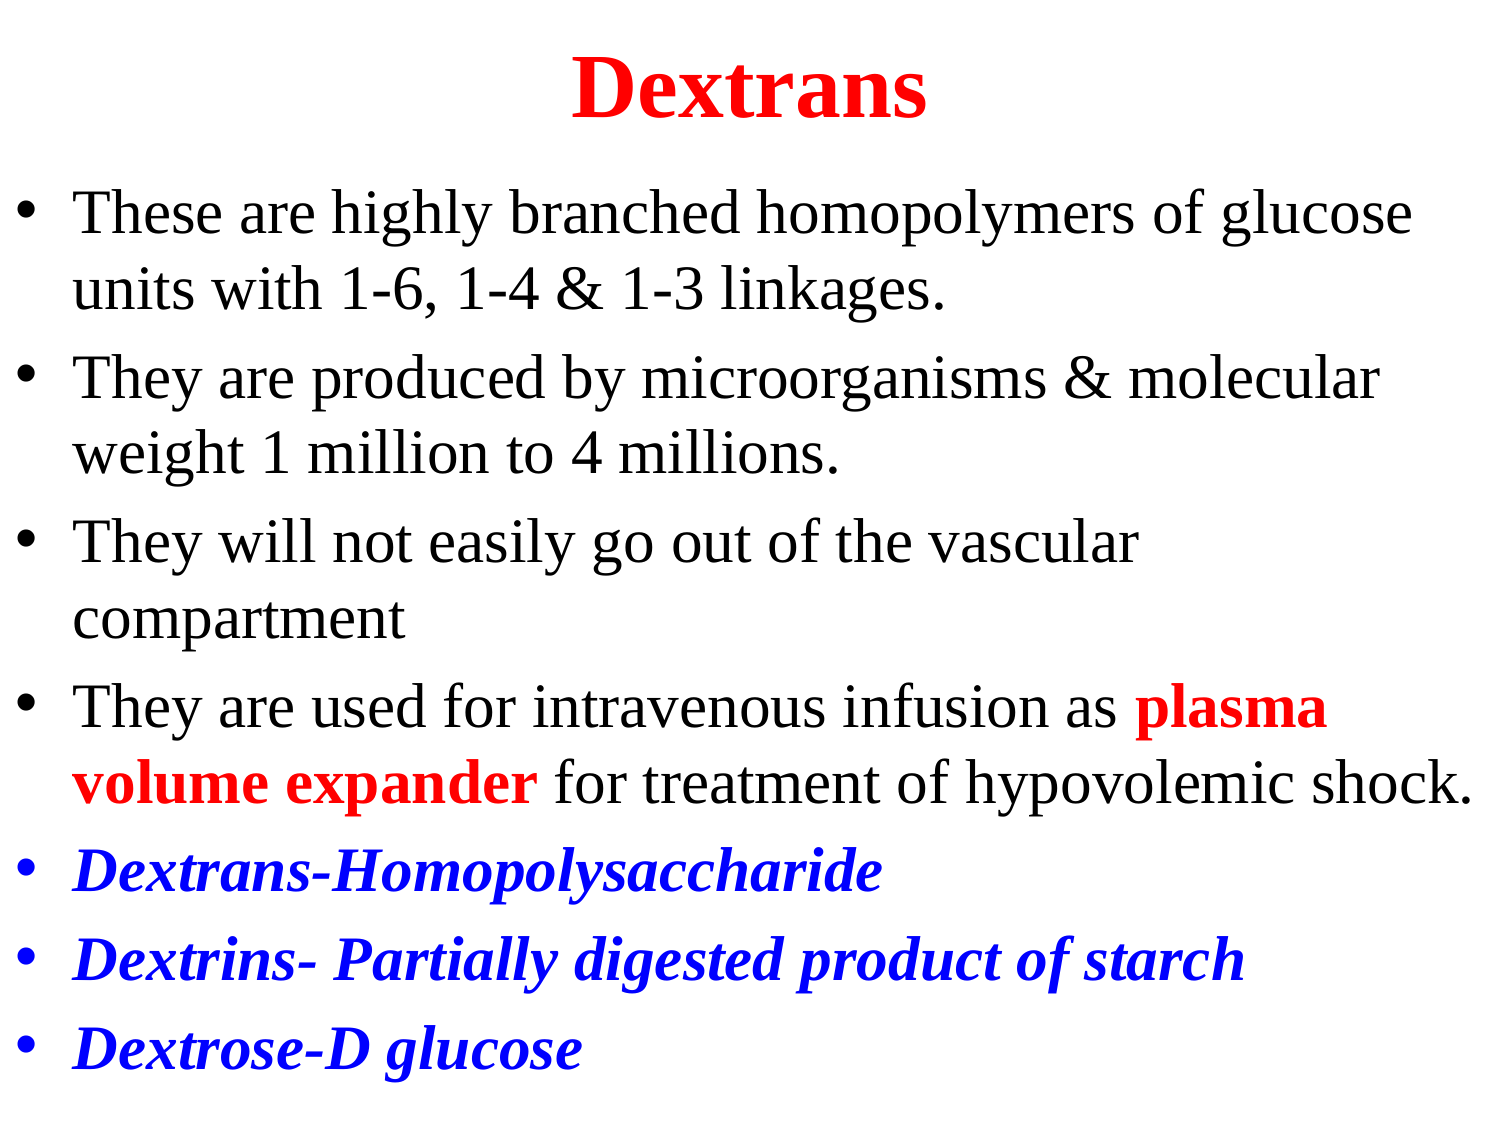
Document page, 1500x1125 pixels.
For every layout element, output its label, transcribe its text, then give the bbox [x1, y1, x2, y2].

list These are highly branched homopolymers of glucose units with 1-6, 1-4 & 1-3 linkages. They are produced by microorganisms & molecular weight 1 million to 4 millions. They will not easily go out of the vascular compartment They are used for intravenous infusion as plasma volume expander for treatment of hypovolemic shock. Dextrans-Homopolysaccharide Dextrins- Partially digested product of starch Dextrose-D glucose [0, 162, 1500, 1125]
title Dextrans [75, 0, 1425, 162]
